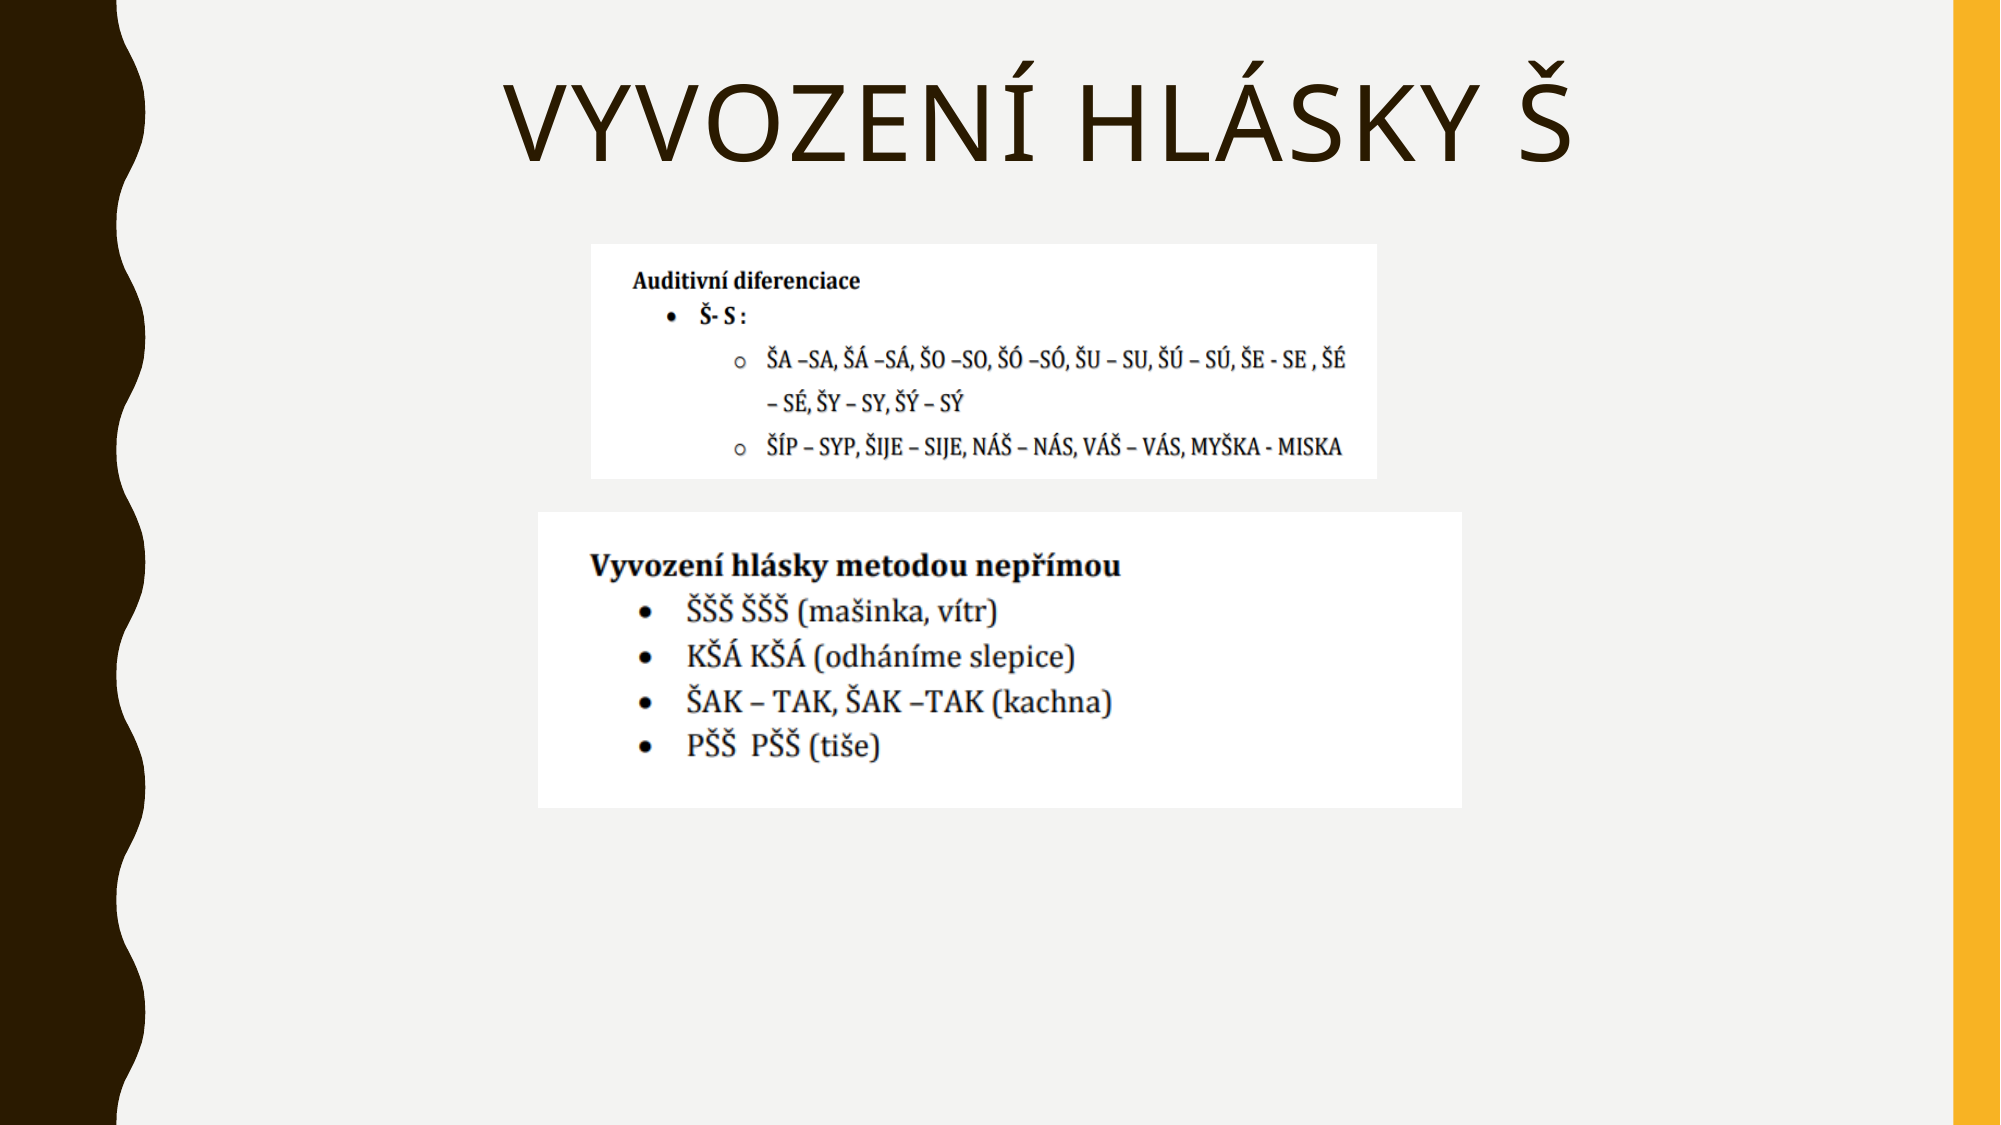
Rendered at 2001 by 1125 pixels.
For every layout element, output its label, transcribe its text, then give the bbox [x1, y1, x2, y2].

title Vyvození hlásky Š [205, 62, 1875, 308]
picture [590, 244, 1378, 479]
picture [538, 512, 1462, 808]
